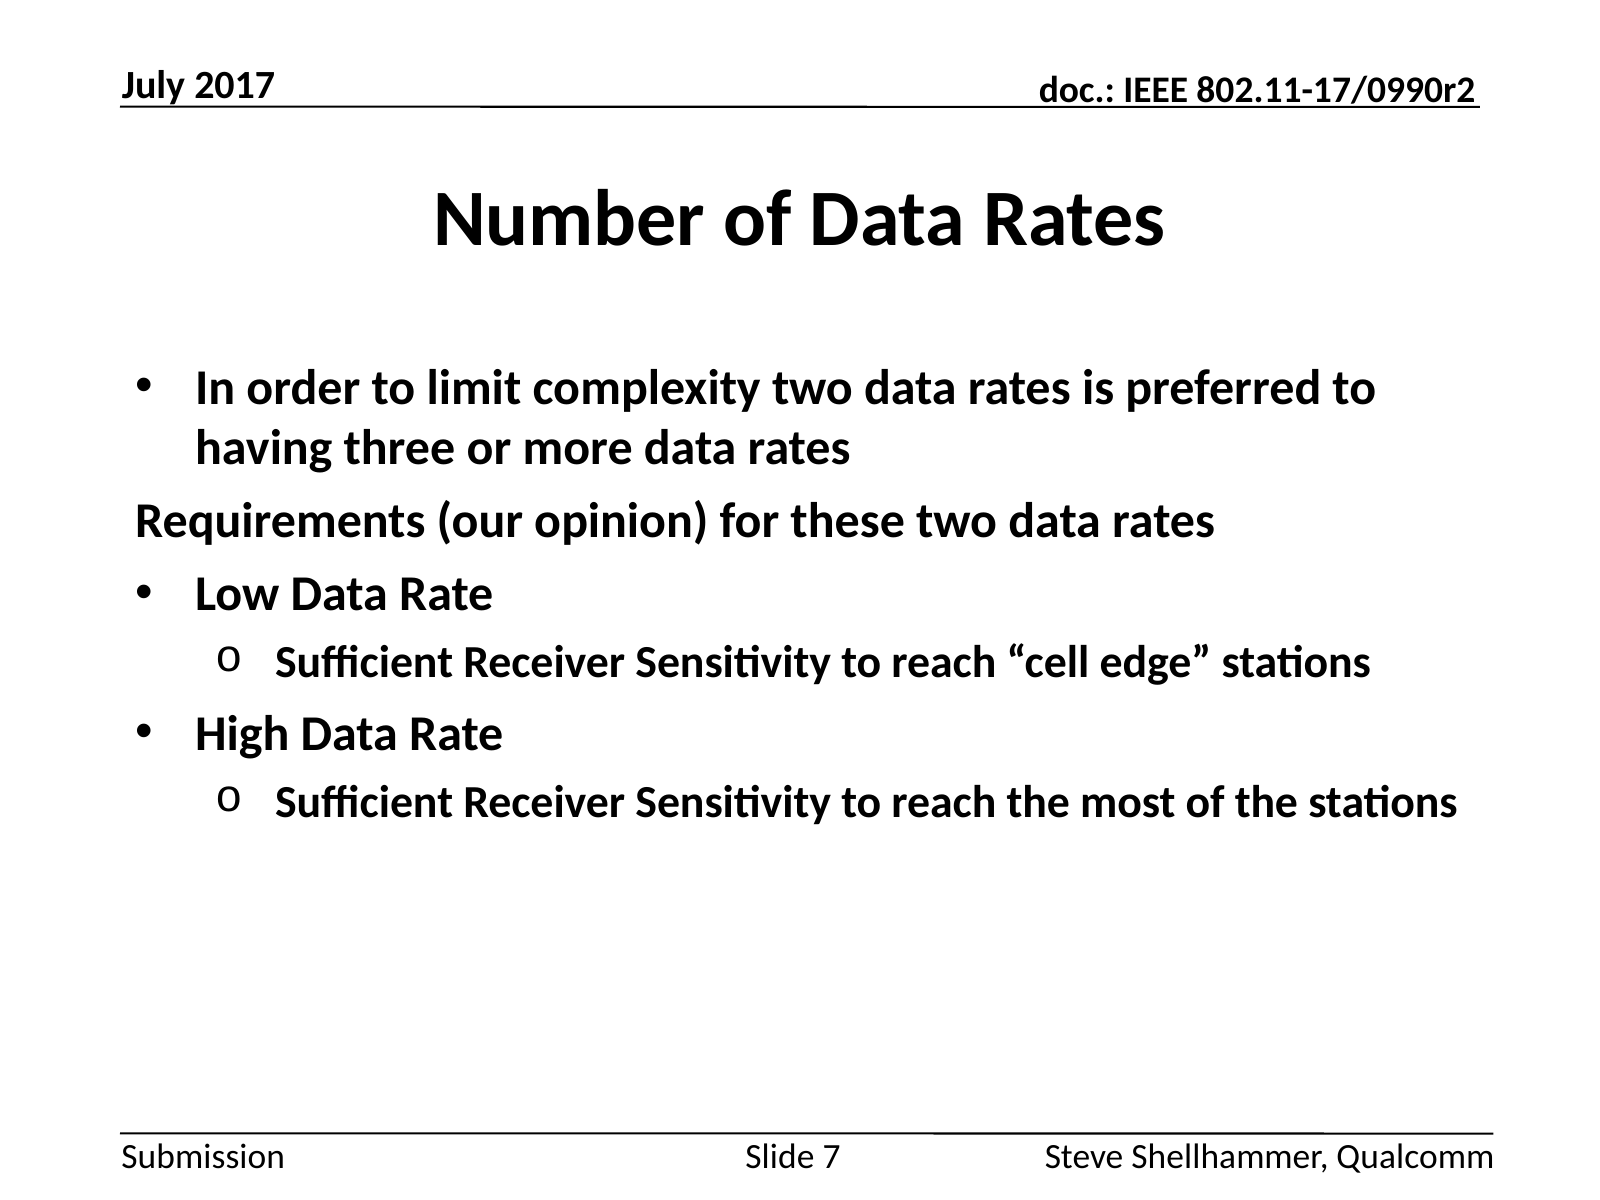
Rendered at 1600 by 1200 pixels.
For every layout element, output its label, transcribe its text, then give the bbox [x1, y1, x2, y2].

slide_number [121, 58, 451, 107]
list In order to limit complexity two data rates is preferred to having three or more data rates Requirements (our opinion) for these two data rates Low Data Rate Sufficient Receiver Sensitivity to reach “cell edge” stations High Data Rate Sufficient Receiver Sensitivity to reach the most of the stations [119, 346, 1480, 1067]
title Number of Data Rates [119, 119, 1480, 307]
footer Steve Shellhammer, Qualcomm [937, 1132, 1495, 1174]
slide_number Slide 7 [733, 1132, 854, 1197]
